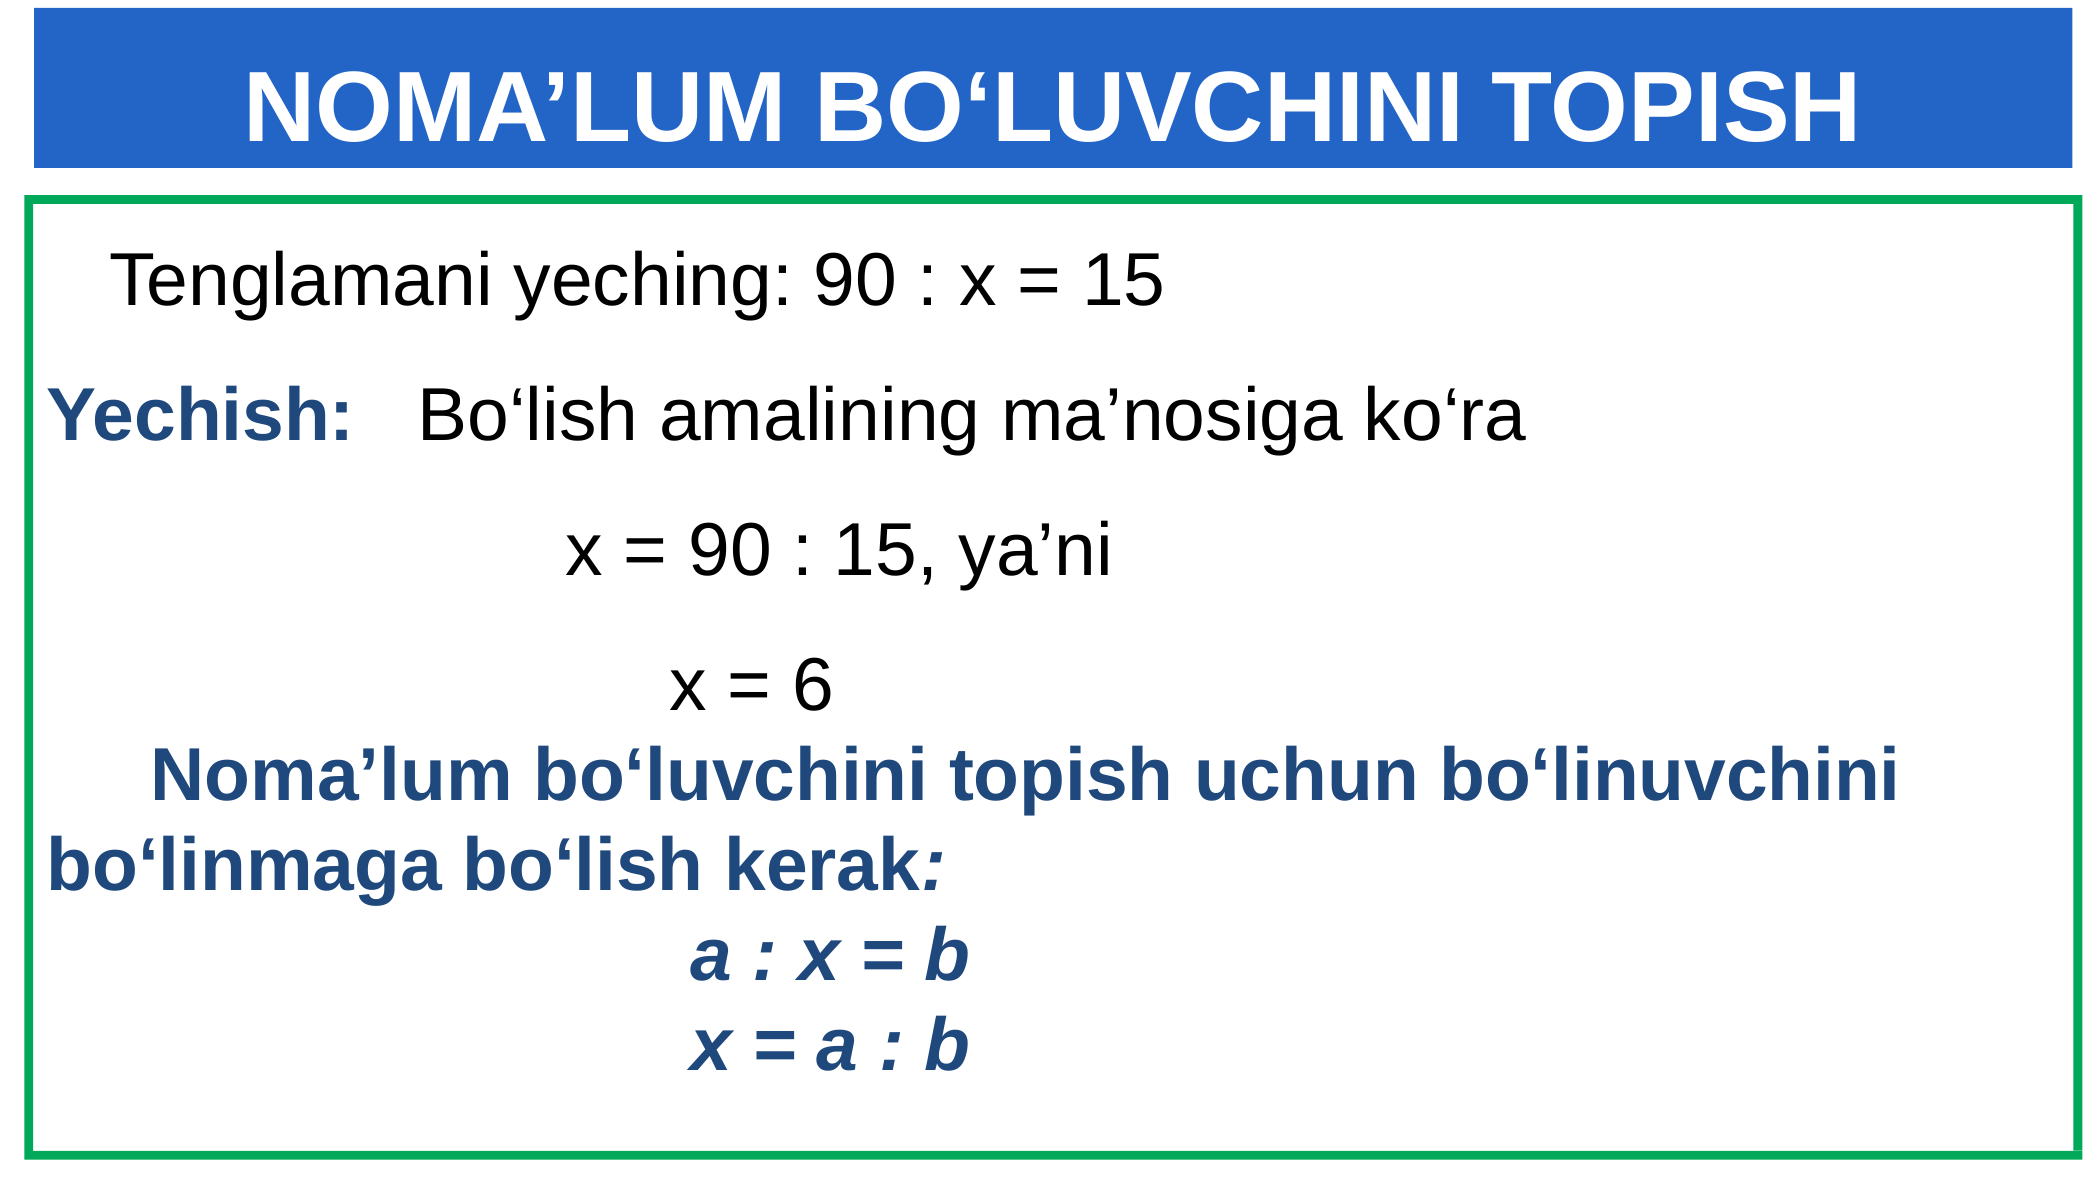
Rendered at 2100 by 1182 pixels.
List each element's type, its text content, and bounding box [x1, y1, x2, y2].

text_box Tenglamani yeching: 90 : x = 15 Yechish: Bo‘lish amalining ma’nosiga ko‘ra x = 90 : 15, ya’ni x = 6 Noma’lum bo‘luvchini topish uchun bo‘linuvchini bo‘linmaga bo‘lish kerak: a : x = b x = a : b [32, 178, 2100, 1093]
text_box NOMA’LUM BO‘LUVCHINI TOPISH [51, 31, 2055, 171]
text_box [34, 7, 2073, 168]
